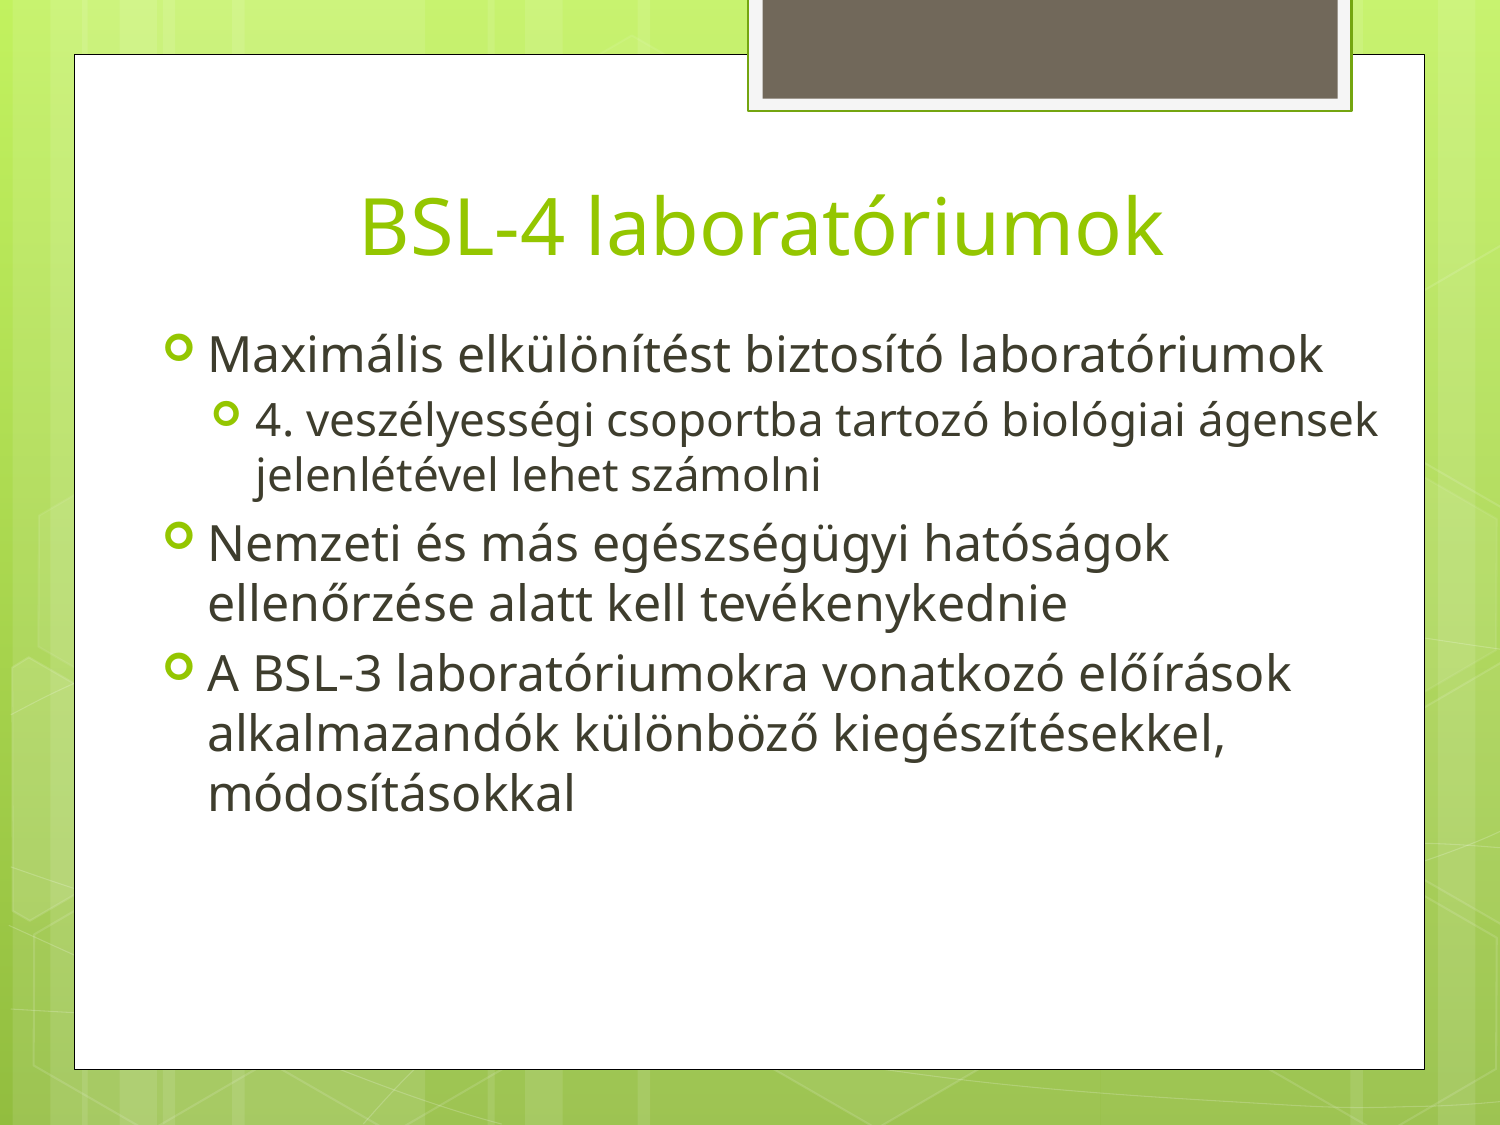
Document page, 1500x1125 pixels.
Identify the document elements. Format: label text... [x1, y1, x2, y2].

list Maximális elkülönítést biztosító laboratóriumok 4. veszélyességi csoportba tartozó biológiai ágensek jelenlétével lehet számolni Nemzeti és más egészségügyi hatóságok ellenőrzése alatt kell tevékenykednie A BSL-3 laboratóriumokra vonatkozó előírások alkalmazandók különböző kiegészítésekkel, módosításokkal [135, 314, 1412, 1071]
title BSL-4 laboratóriumok [147, 168, 1376, 279]
